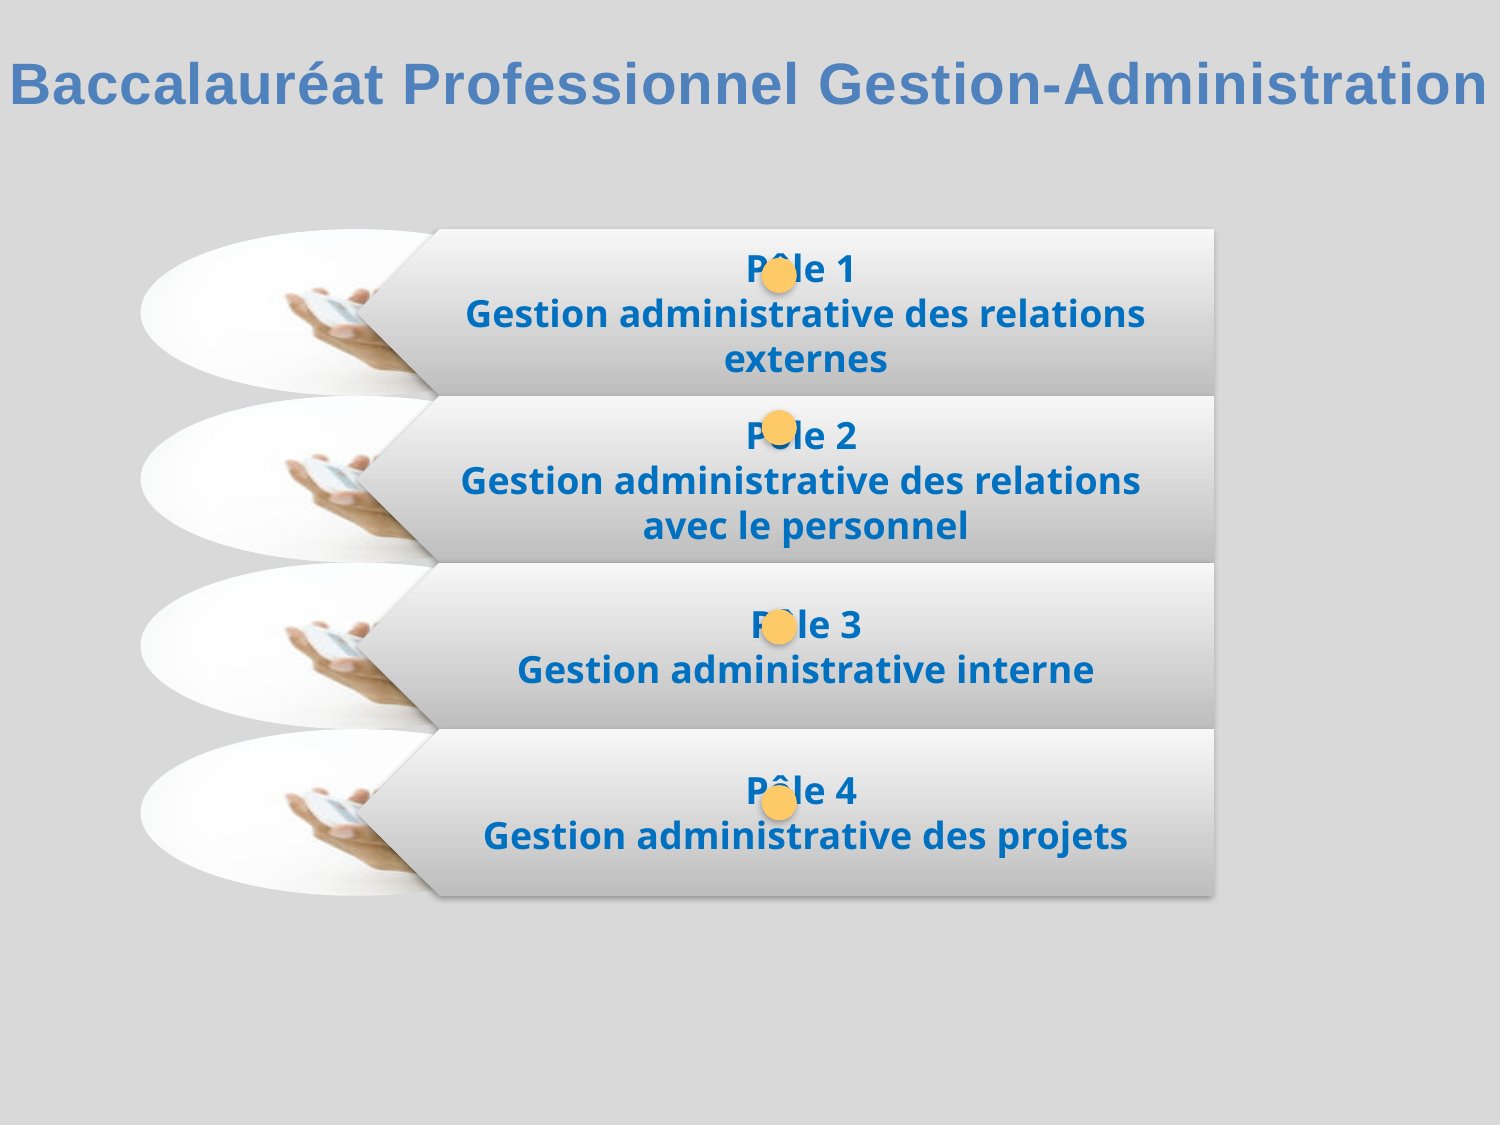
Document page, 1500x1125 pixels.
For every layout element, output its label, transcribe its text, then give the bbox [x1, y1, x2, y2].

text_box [140, 228, 1430, 897]
title Baccalauréat Professionnel Gestion-Administration [0, 46, 1500, 154]
